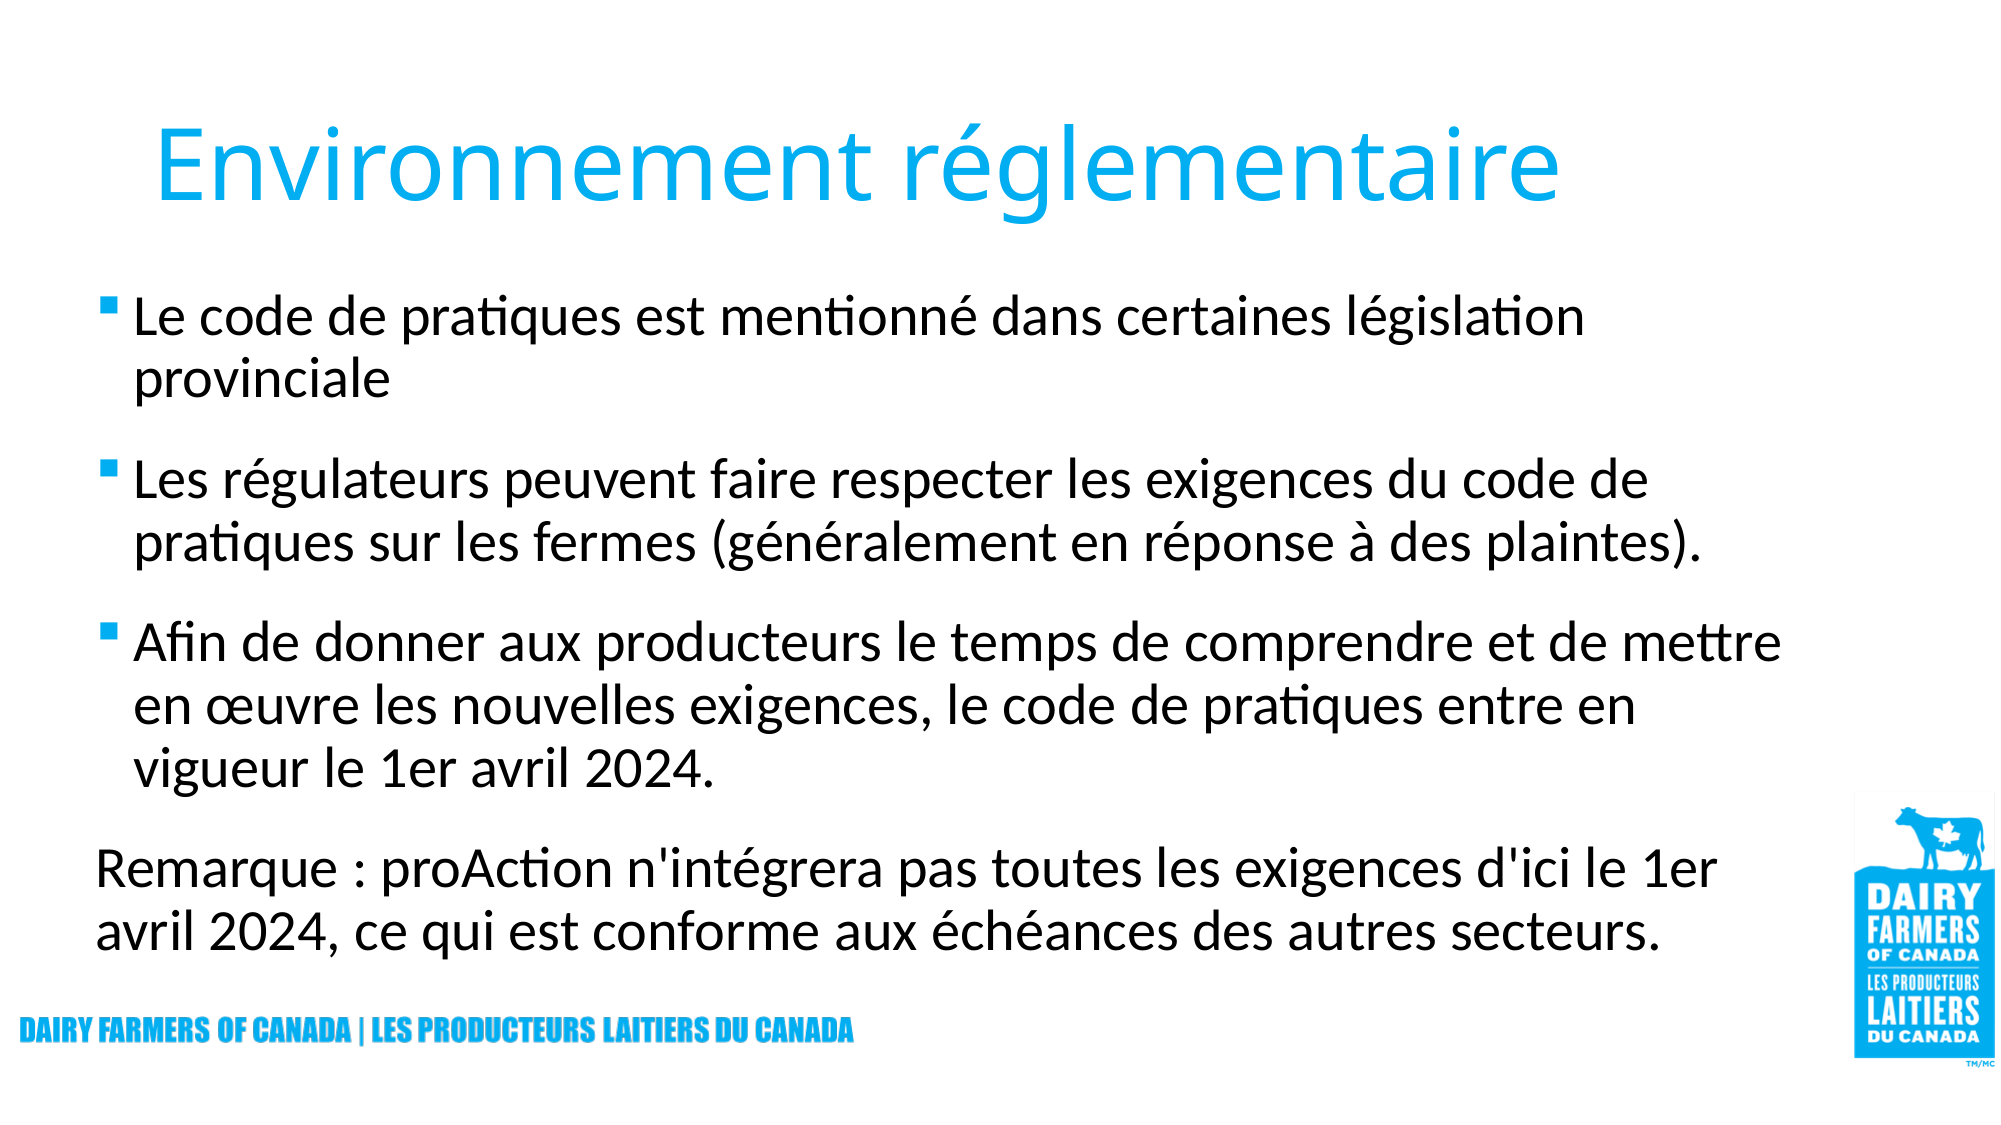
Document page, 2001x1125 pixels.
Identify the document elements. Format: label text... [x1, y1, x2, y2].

title Environnement réglementaire [137, 59, 1863, 278]
picture [0, 1002, 953, 1068]
picture [1851, 791, 2000, 1068]
list Le code de pratiques est mentionné dans certaines législation provinciale Les régulateurs peuvent faire respecter les exigences du code de pratiques sur les fermes (généralement en réponse à des plaintes). Afin de donner aux producteurs le temps de comprendre et de mettre en œuvre les nouvelles exigences, le code de pratiques entre en vigueur le 1er avril 2024. Remarque : proAction n'intégrera pas toutes les exigences d'ici le 1er avril 2024, ce qui est conforme aux échéances des autres secteurs. [80, 277, 1806, 974]
